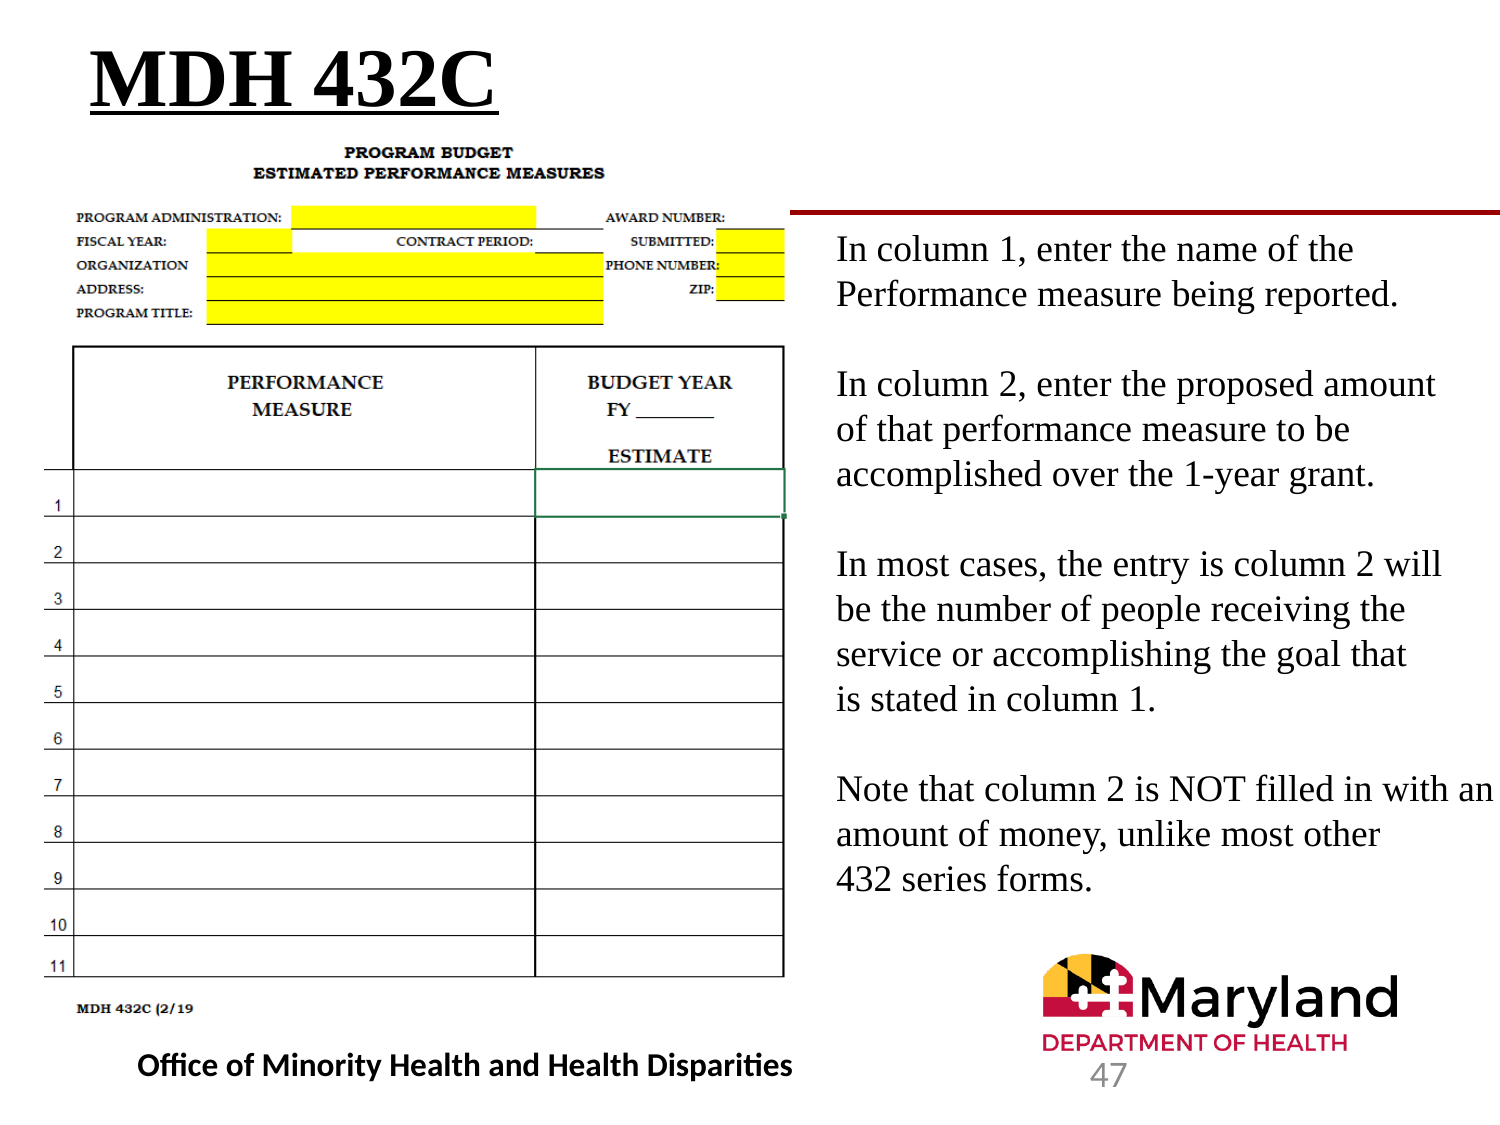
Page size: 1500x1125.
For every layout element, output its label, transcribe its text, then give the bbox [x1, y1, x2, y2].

picture [44, 144, 790, 1025]
text_box In column 1, enter the name of the Performance measure being reported. In column 2, enter the proposed amount of that performance measure to be accomplished over the 1-year grant. In most cases, the entry is column 2 will be the number of people receiving the service or accomplishing the goal that is stated in column 1. Note that column 2 is NOT filled in with an amount of money, unlike most other 432 series forms. [821, 217, 1500, 907]
title MDH 432C [75, 15, 1425, 127]
picture [1034, 945, 1397, 1051]
text_box Office of Minority Health and Health Disparities [0, 985, 1069, 1081]
slide_number 47 [1074, 1042, 1425, 1103]
